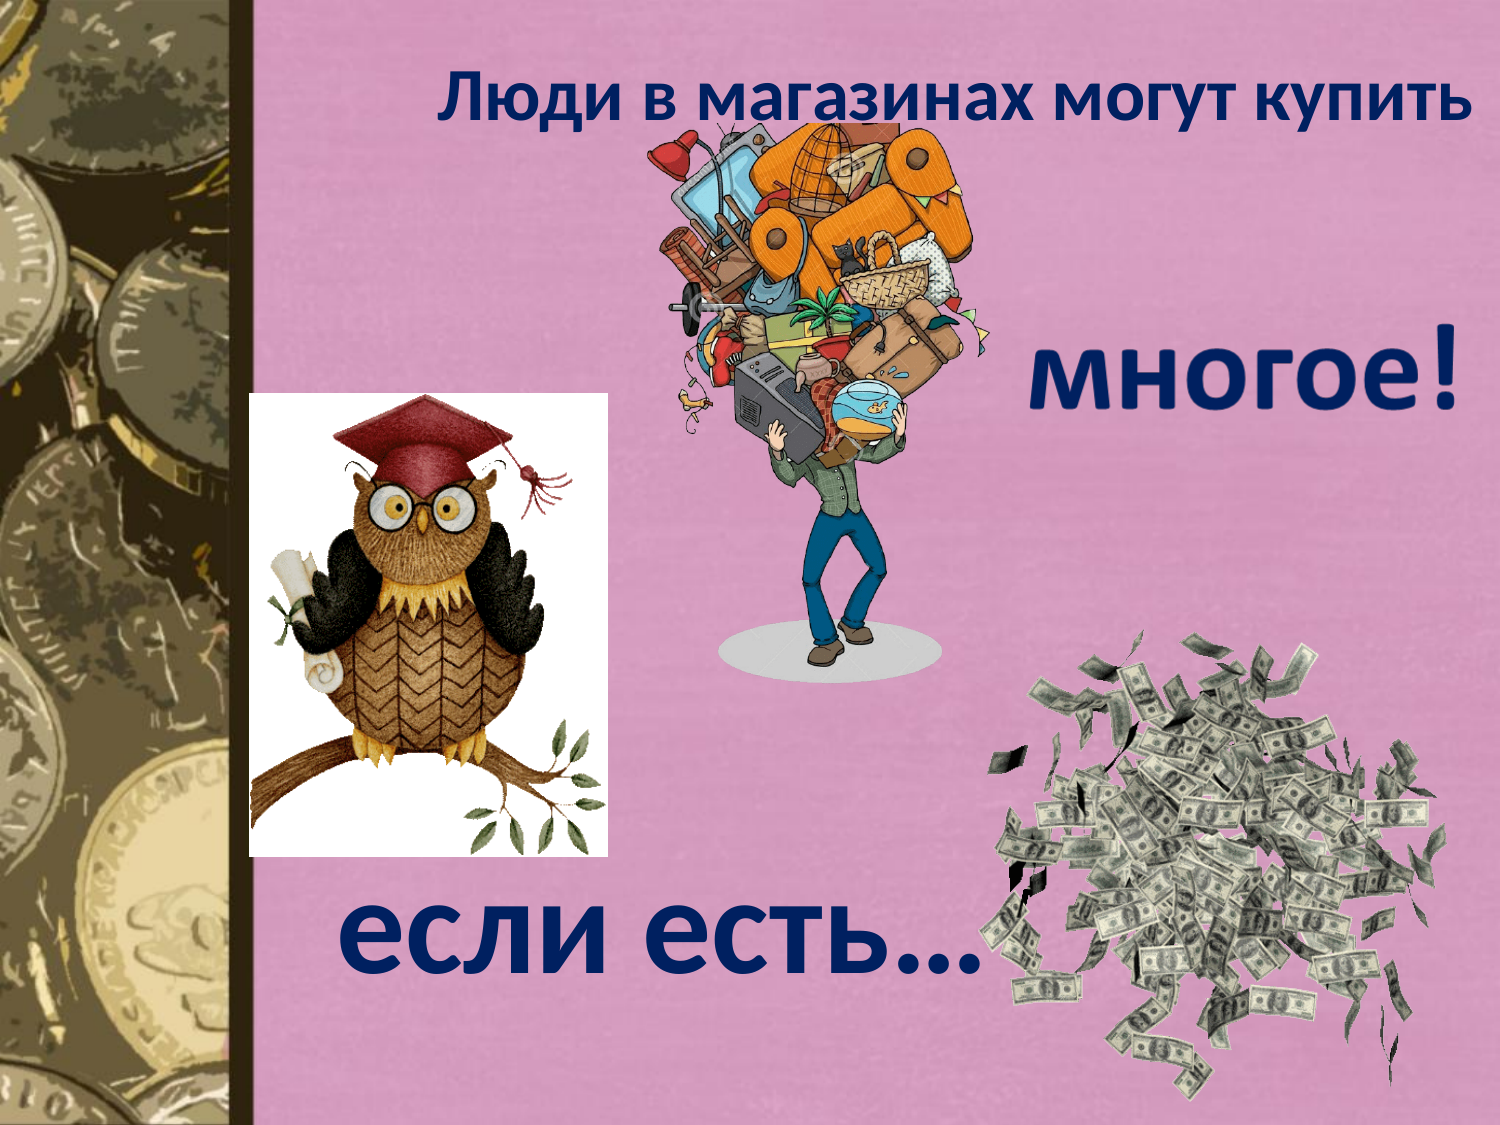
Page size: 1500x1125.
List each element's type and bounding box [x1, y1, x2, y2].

list [0, 0, 1500, 1125]
picture [249, 393, 608, 857]
picture [637, 123, 1500, 1125]
